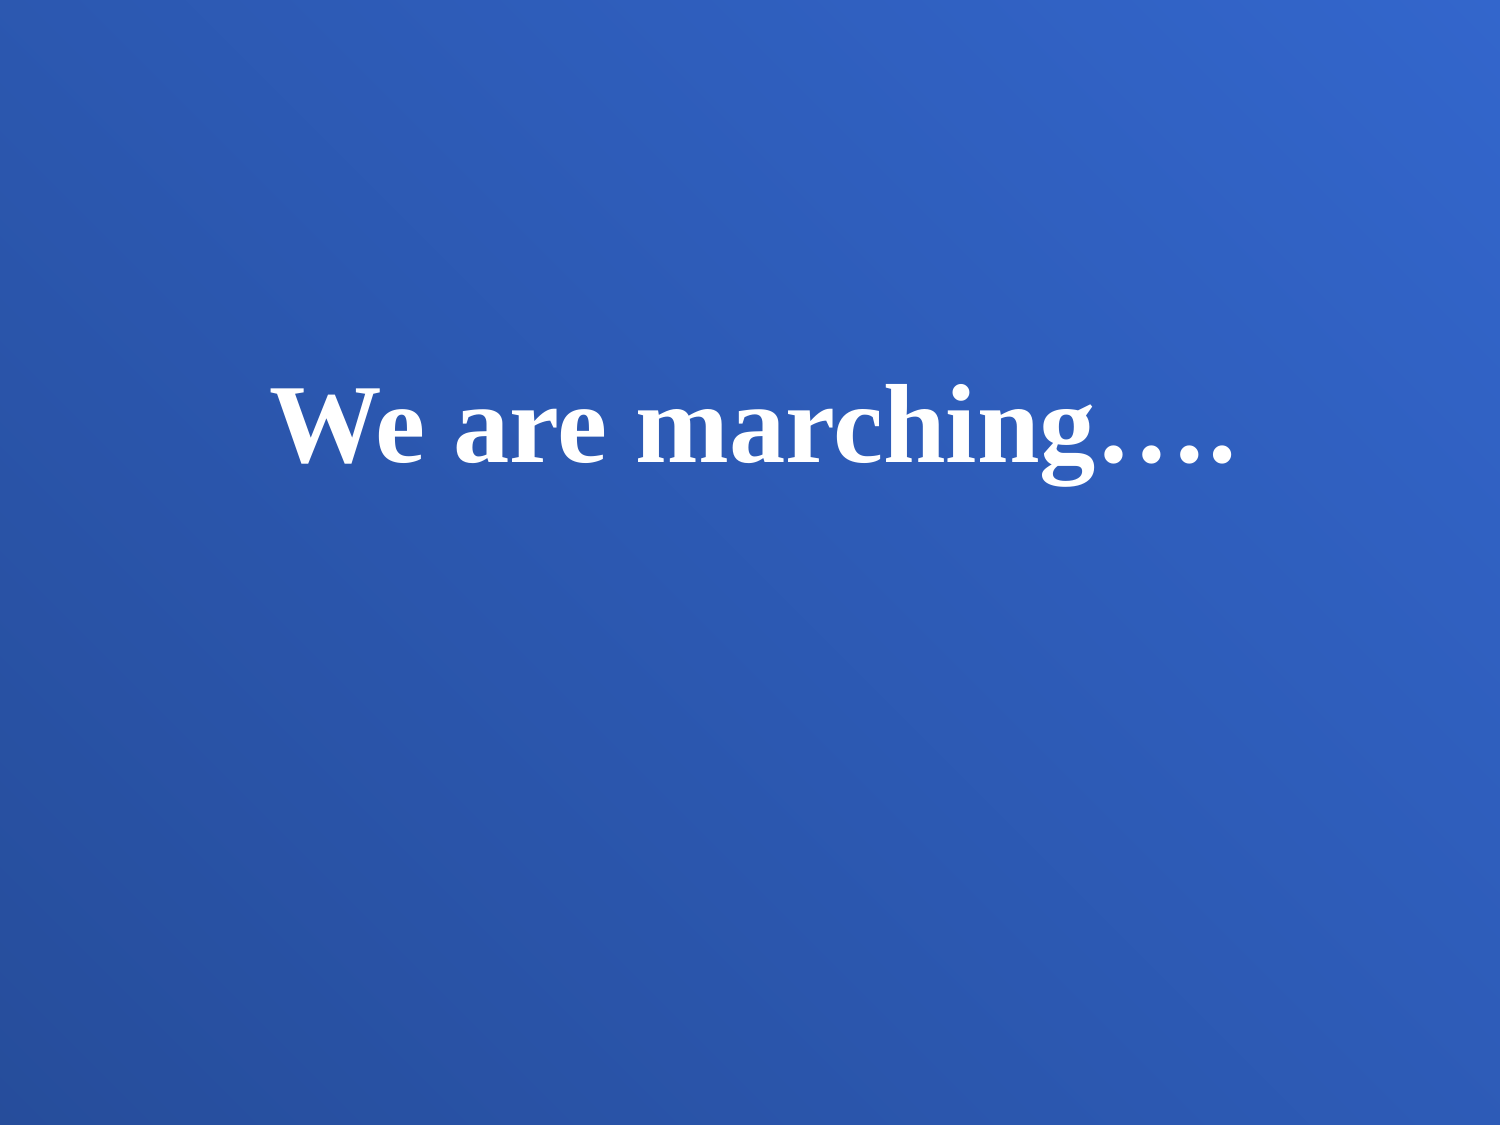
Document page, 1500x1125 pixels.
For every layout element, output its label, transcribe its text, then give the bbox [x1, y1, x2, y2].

text_box We are marching…. [3, 365, 1500, 606]
